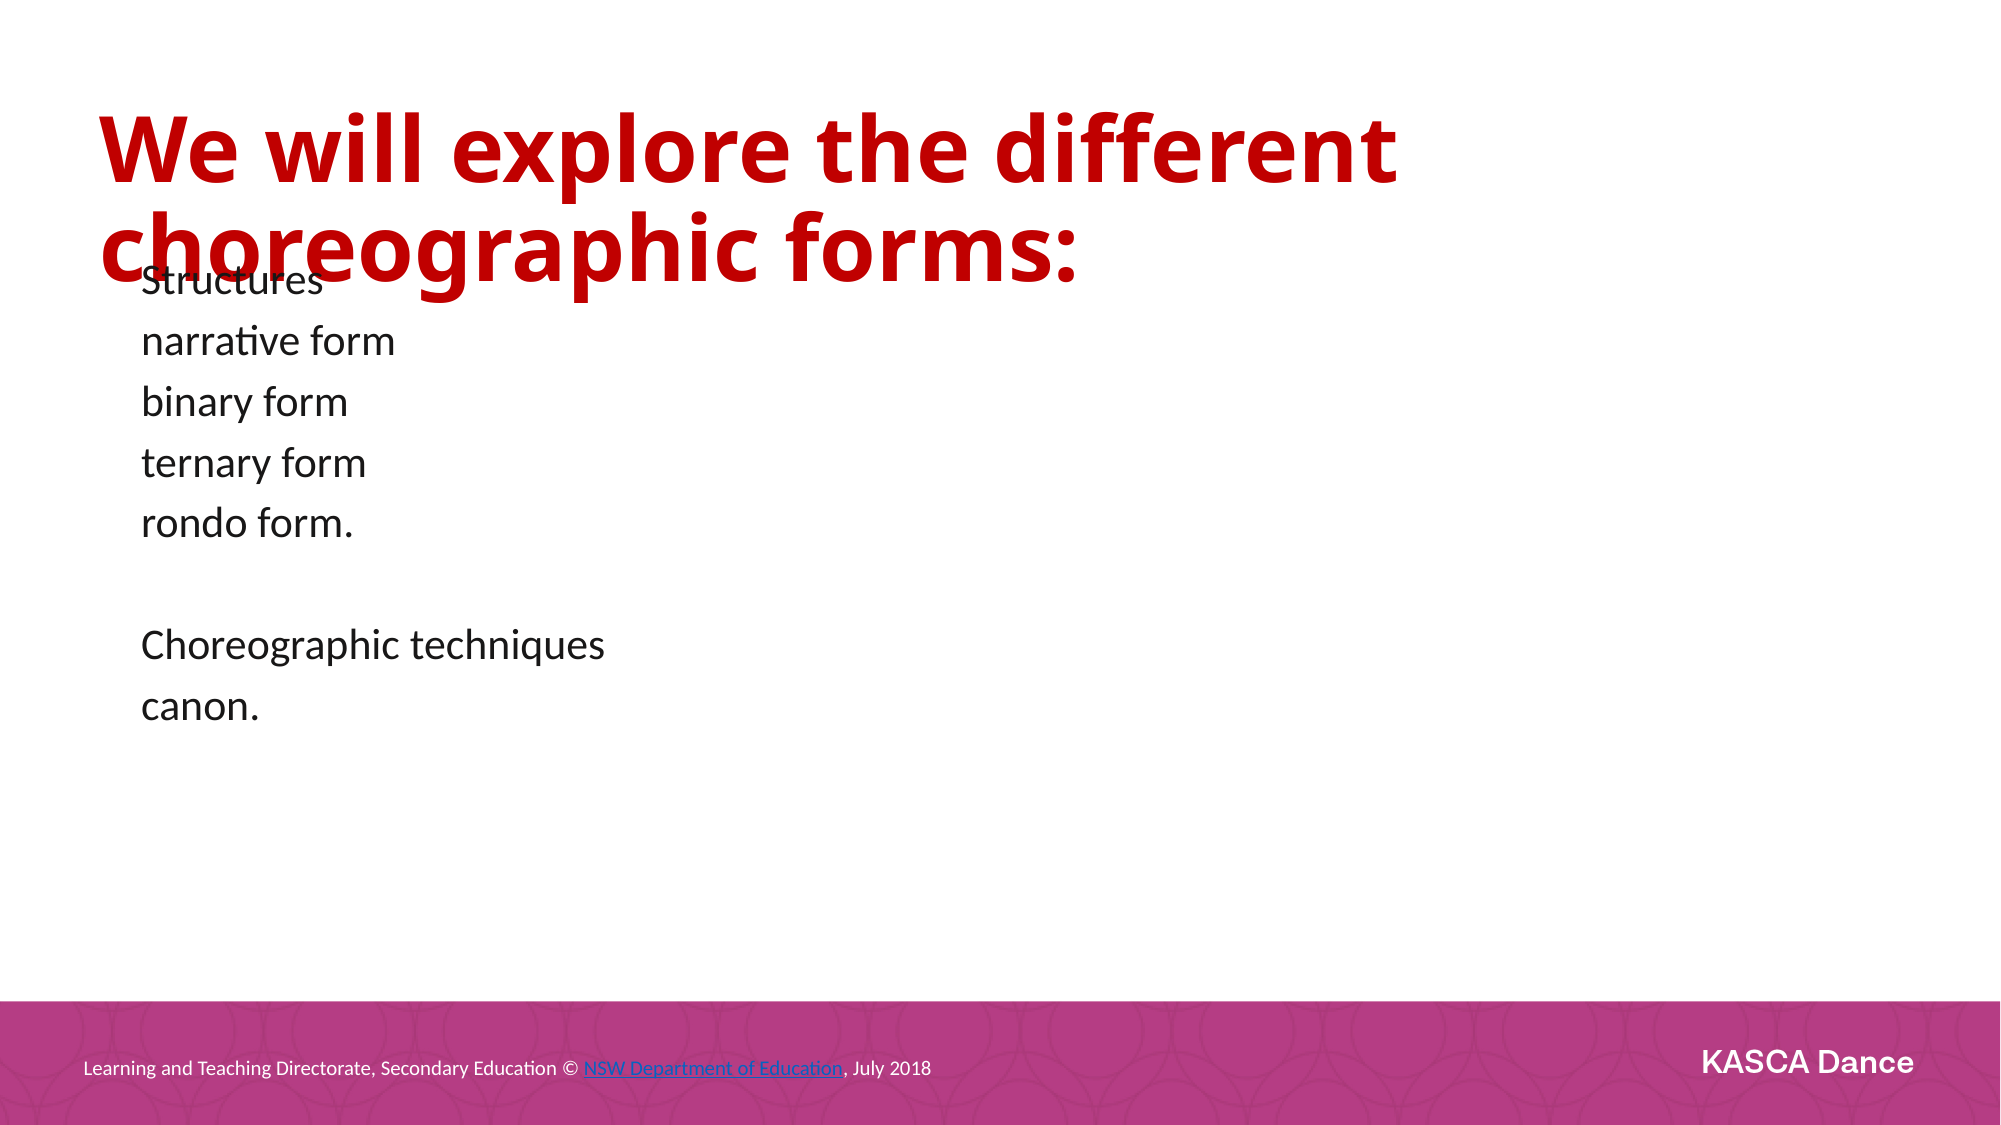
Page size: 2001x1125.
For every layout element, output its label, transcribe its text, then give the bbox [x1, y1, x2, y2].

picture [0, 0, 2001, 1125]
title We will explore the different choreographic forms: [84, 95, 1970, 314]
list Structures narrative form binary form ternary form rondo form. Choreographic techniques canon. [84, 243, 994, 821]
